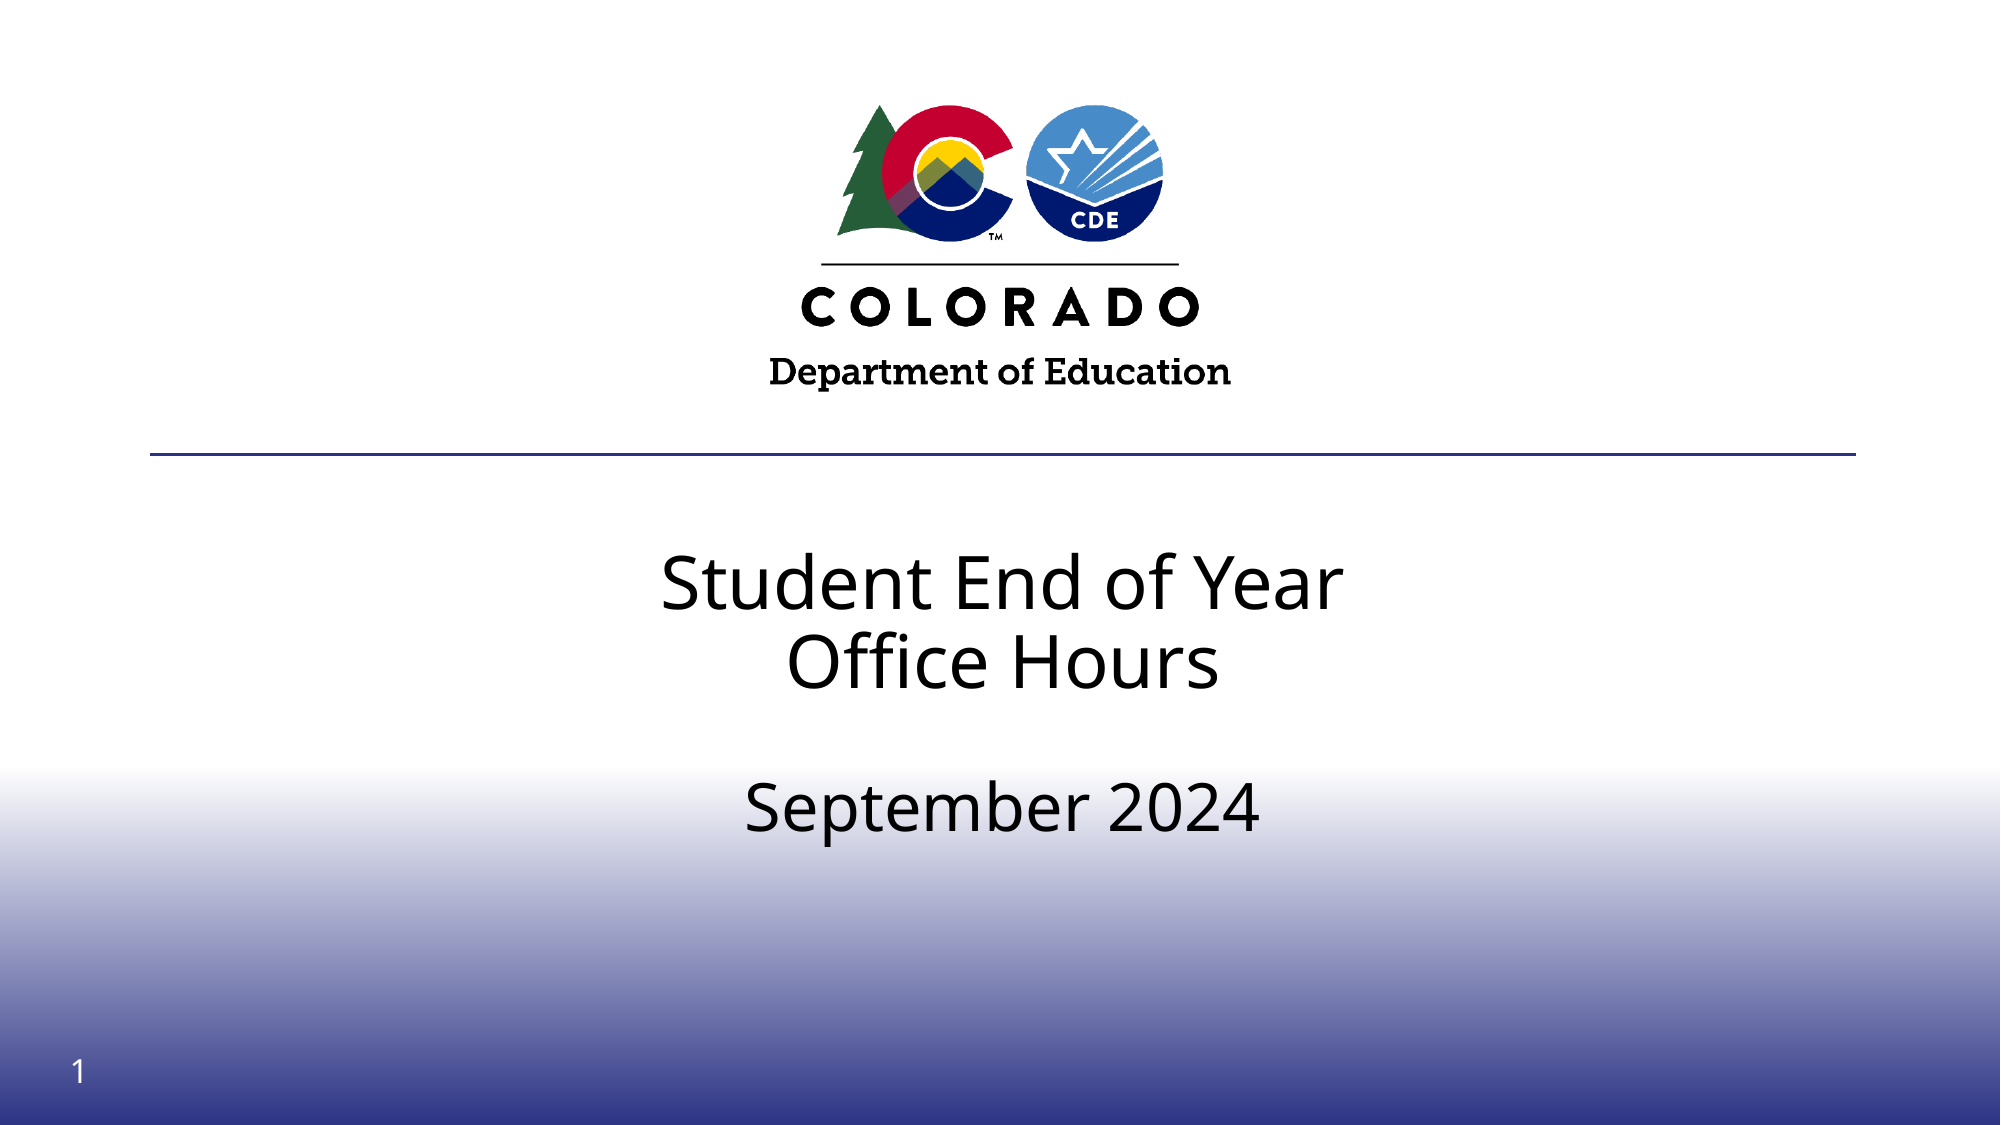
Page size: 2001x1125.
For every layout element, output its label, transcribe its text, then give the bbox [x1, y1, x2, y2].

slide_number 1 [54, 1042, 505, 1103]
subtitle September 2024 [150, 766, 1857, 863]
title Student End of Year Office Hours [150, 545, 1857, 705]
picture [768, 103, 1232, 393]
